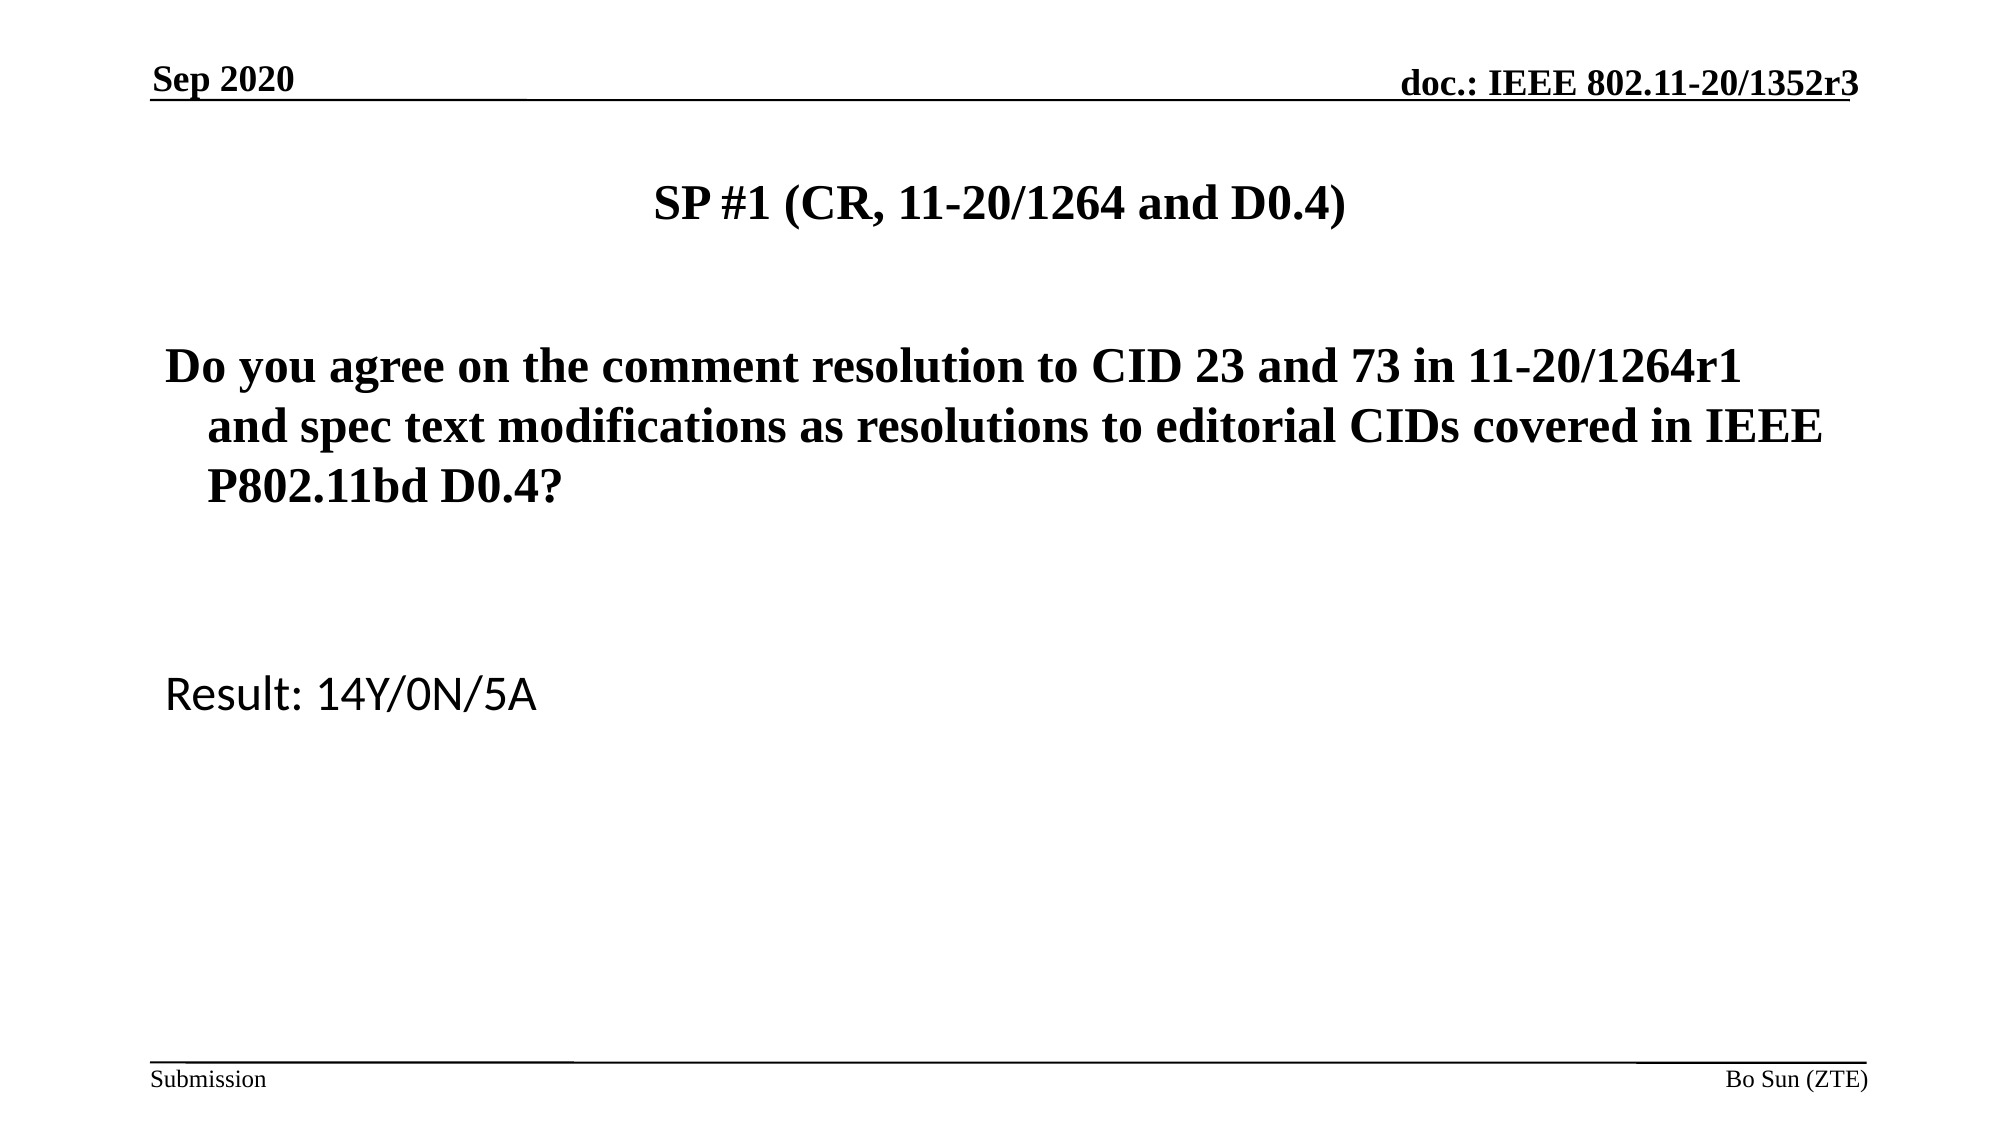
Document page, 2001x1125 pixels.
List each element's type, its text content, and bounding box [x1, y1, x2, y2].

list Do you agree on the comment resolution to CID 23 and 73 in 11-20/1264r1 and spec text modifications as resolutions to editorial CIDs covered in IEEE P802.11bd D0.4? Result: 14Y/0N/5A [149, 324, 1850, 1000]
title SP #1 (CR, 11-20/1264 and D0.4) [149, 112, 1850, 288]
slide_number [152, 54, 563, 100]
footer Bo Sun (ZTE) [1171, 1061, 1869, 1093]
